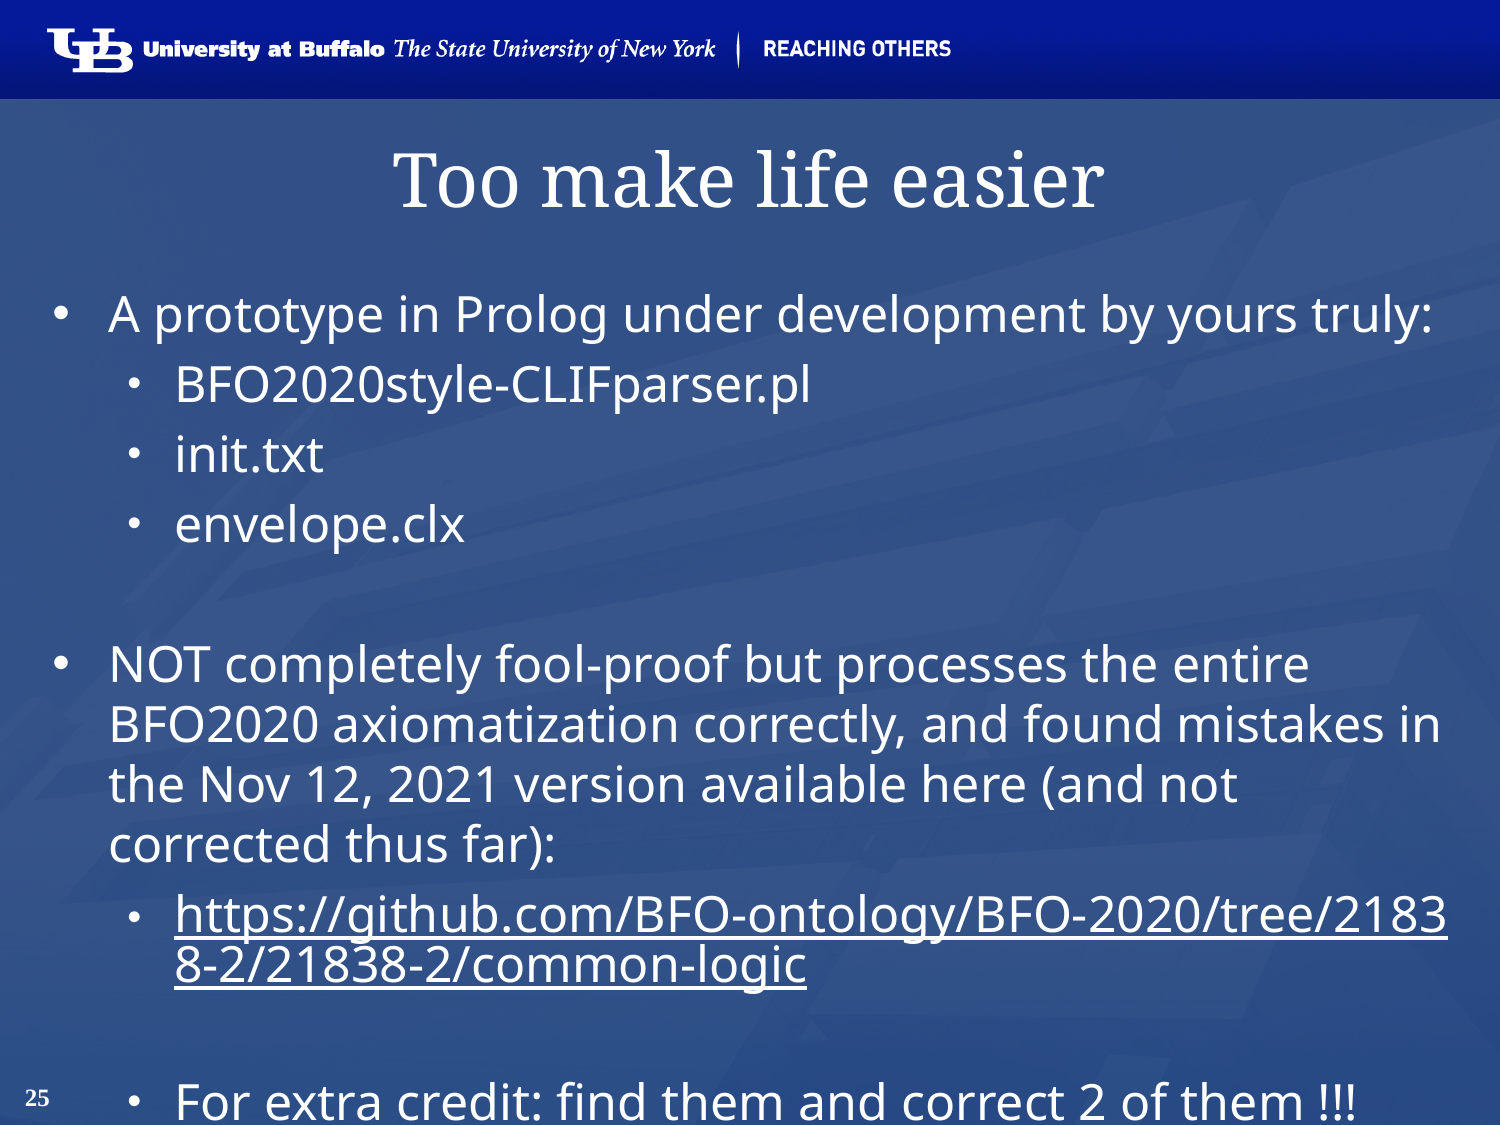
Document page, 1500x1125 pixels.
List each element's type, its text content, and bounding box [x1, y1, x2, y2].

picture [0, 0, 1500, 99]
slide_number 25 [0, 1062, 50, 1112]
list A prototype in Prolog under development by yours truly: BFO2020style-CLIFparser.pl init.txt envelope.clx NOT completely fool-proof but processes the entire BFO2020 axiomatization correctly, and found mistakes in the Nov 12, 2021 version available here (and not corrected thus far): https://github.com/BFO-ontology/BFO-2020/tree/21838-2/21838-2/common-logic For extra credit: find them and correct 2 of them !!! [37, 275, 1463, 1088]
title Too make life easier [37, 125, 1463, 250]
